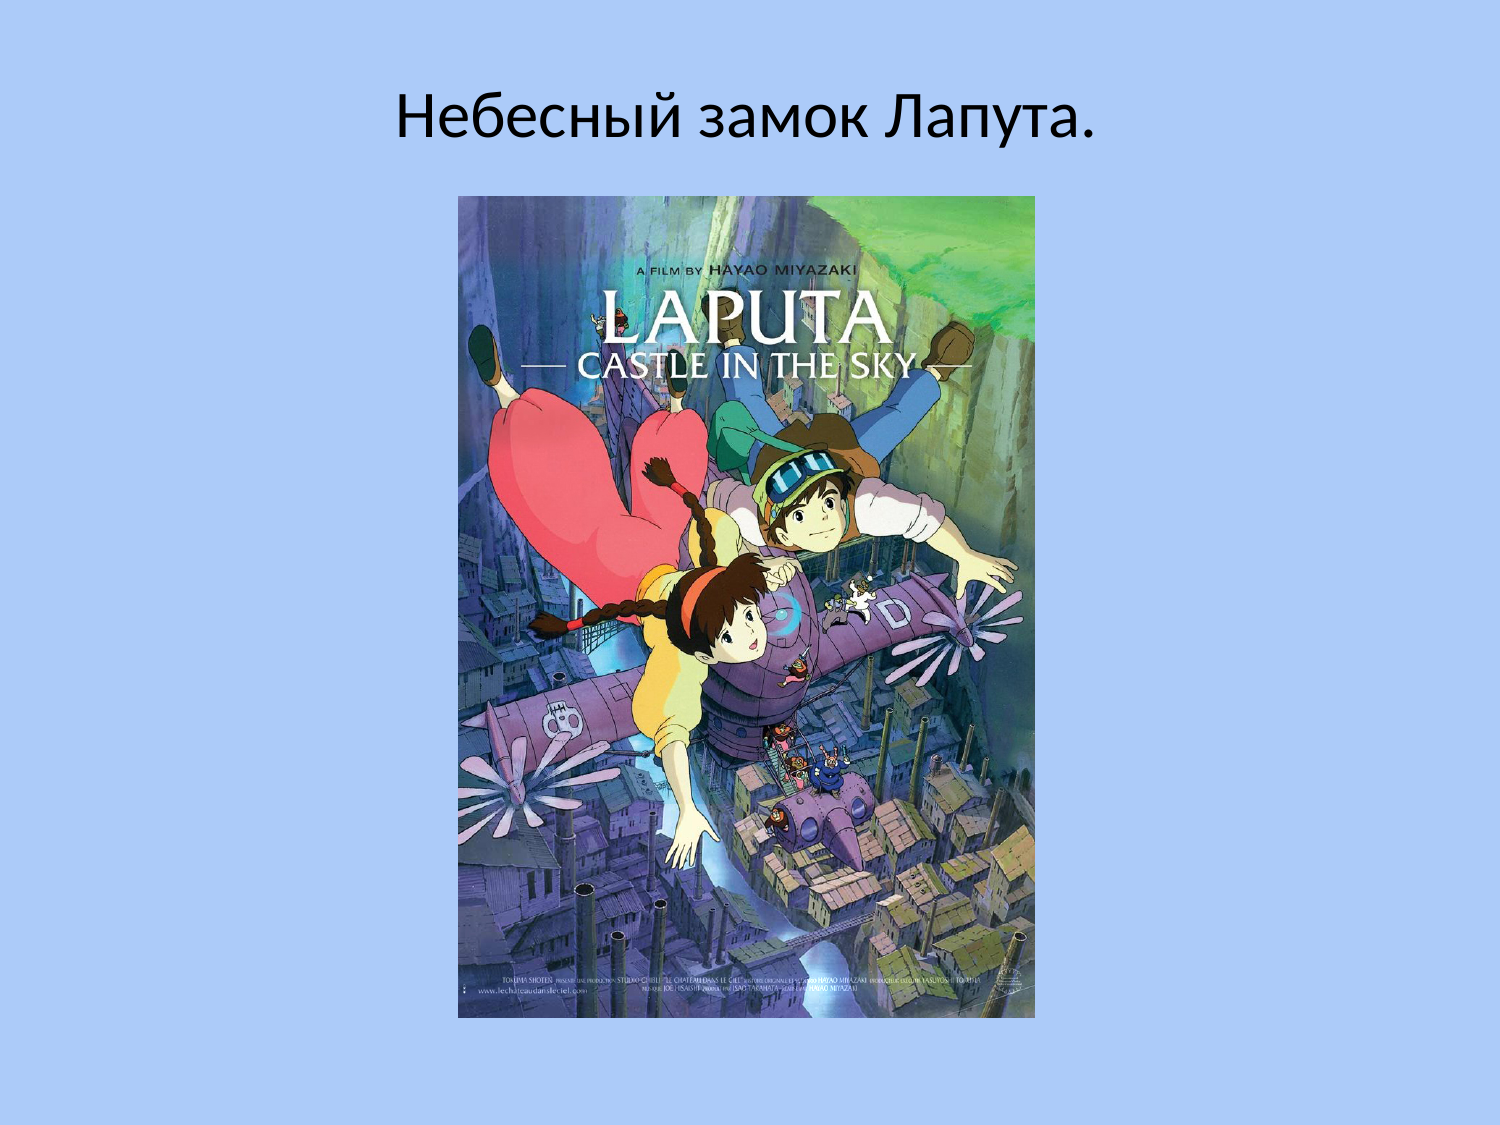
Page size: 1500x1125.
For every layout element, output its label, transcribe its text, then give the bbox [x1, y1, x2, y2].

text_box Небесный замок Лапута. [167, 63, 1326, 159]
picture [458, 196, 1036, 1019]
